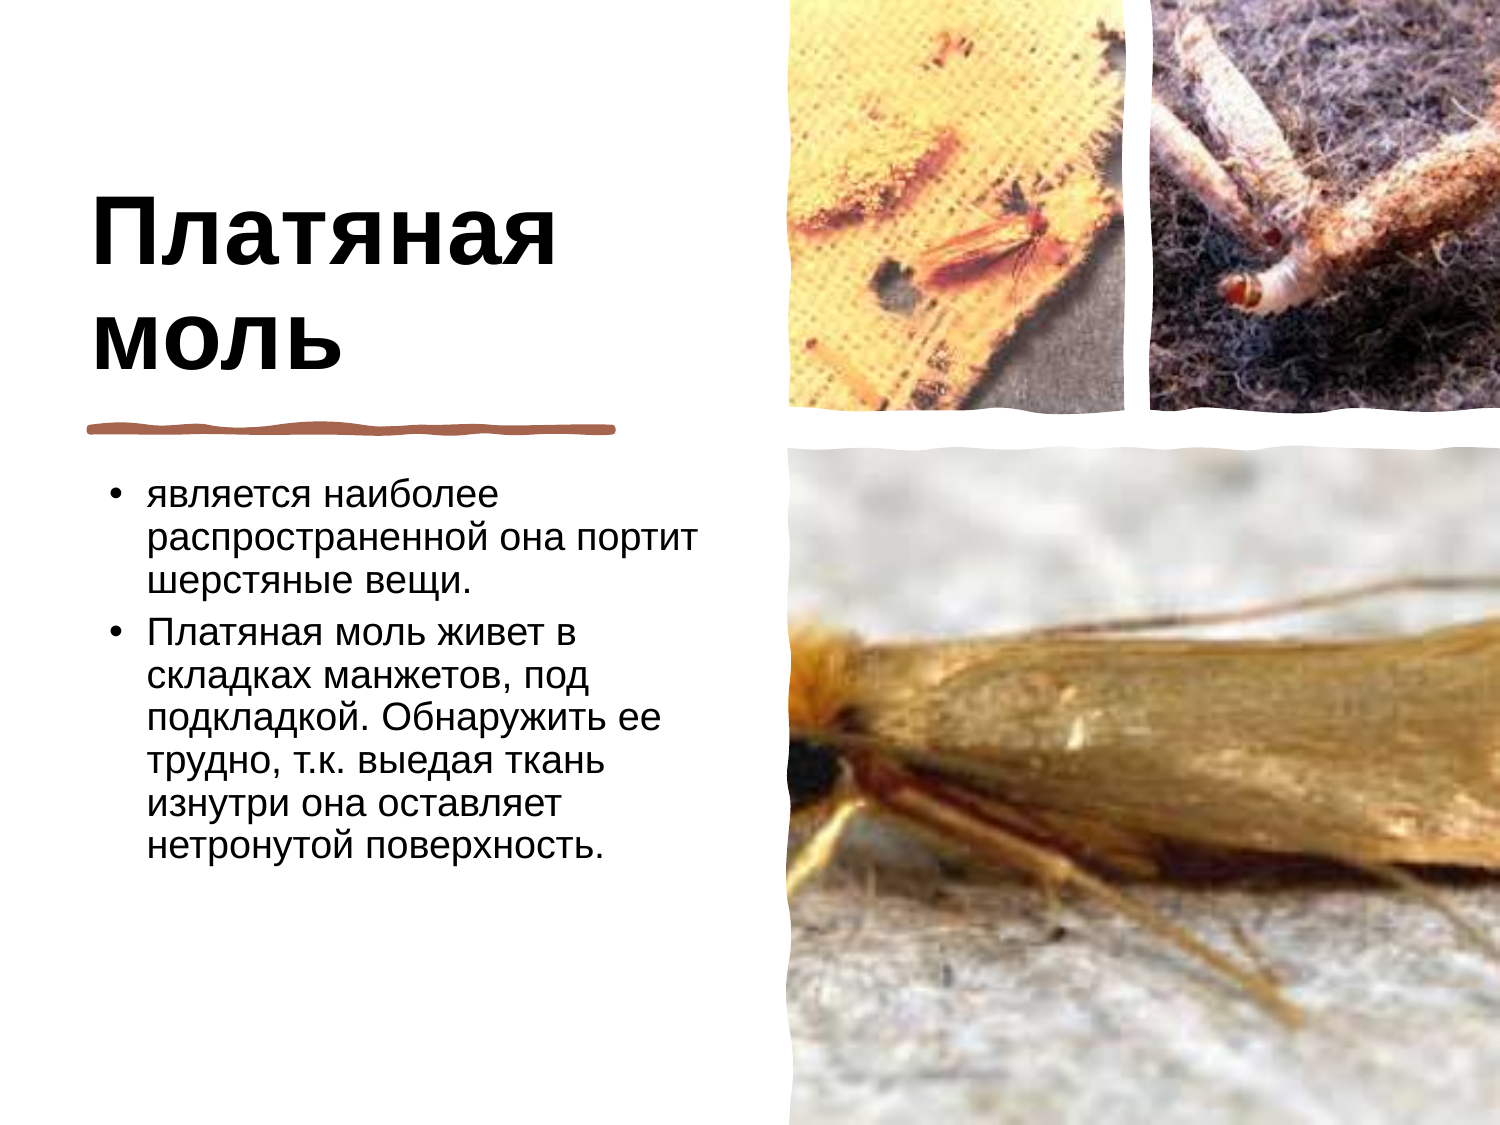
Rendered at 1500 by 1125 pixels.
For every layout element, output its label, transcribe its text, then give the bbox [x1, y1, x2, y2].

picture [785, 445, 1500, 1125]
text_box [87, 422, 615, 435]
picture [786, 0, 1127, 415]
text_box [0, 0, 1500, 1125]
text_box Платяная моль [75, 59, 718, 399]
text_box является наиболее распространенной она портит шерстяные вещи. Платяная моль живет в складках манжетов, под подкладкой. Обнаружить ее трудно, т.к. выедая ткань изнутри она оставляет нетронутой поверхность. [75, 466, 718, 1013]
picture [1148, 0, 1500, 414]
